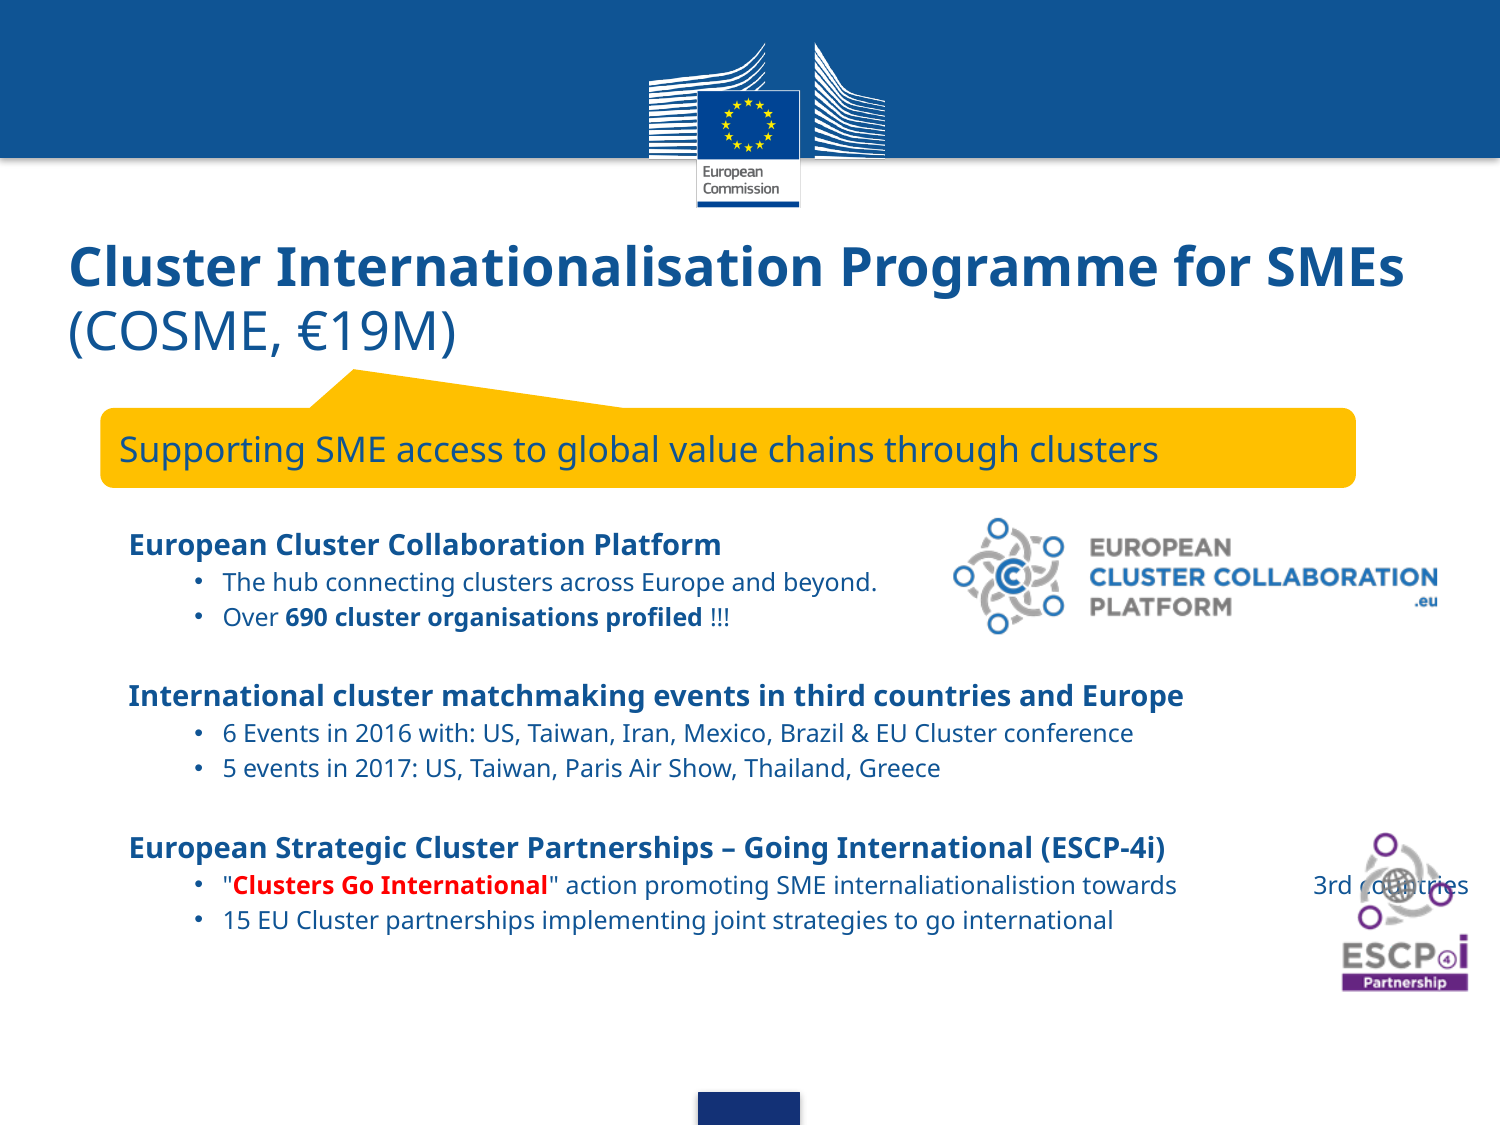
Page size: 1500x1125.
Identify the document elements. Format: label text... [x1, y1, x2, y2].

text_box European Cluster Collaboration Platform The hub connecting clusters across Europe and beyond. Over 690 cluster organisations profiled !!! International cluster matchmaking events in third countries and Europe 6 Events in 2016 with: US, Taiwan, Iran, Mexico, Brazil & EU Cluster conference 5 events in 2017: US, Taiwan, Paris Air Show, Thailand, Greece European Strategic Cluster Partnerships – Going International (ESCP-4i) "Clusters Go International" action promoting SME internaliationalistion towards 3rd countries 15 EU Cluster partnerships implementing joint strategies to go international [38, 487, 1486, 1094]
picture [649, 42, 885, 208]
picture [951, 512, 1442, 638]
text_box Supporting SME access to global value chains through clusters [100, 369, 1356, 488]
picture [1340, 832, 1471, 992]
title Cluster Internationalisation Programme for SMEs (COSME, €19M) [0, 219, 1500, 374]
